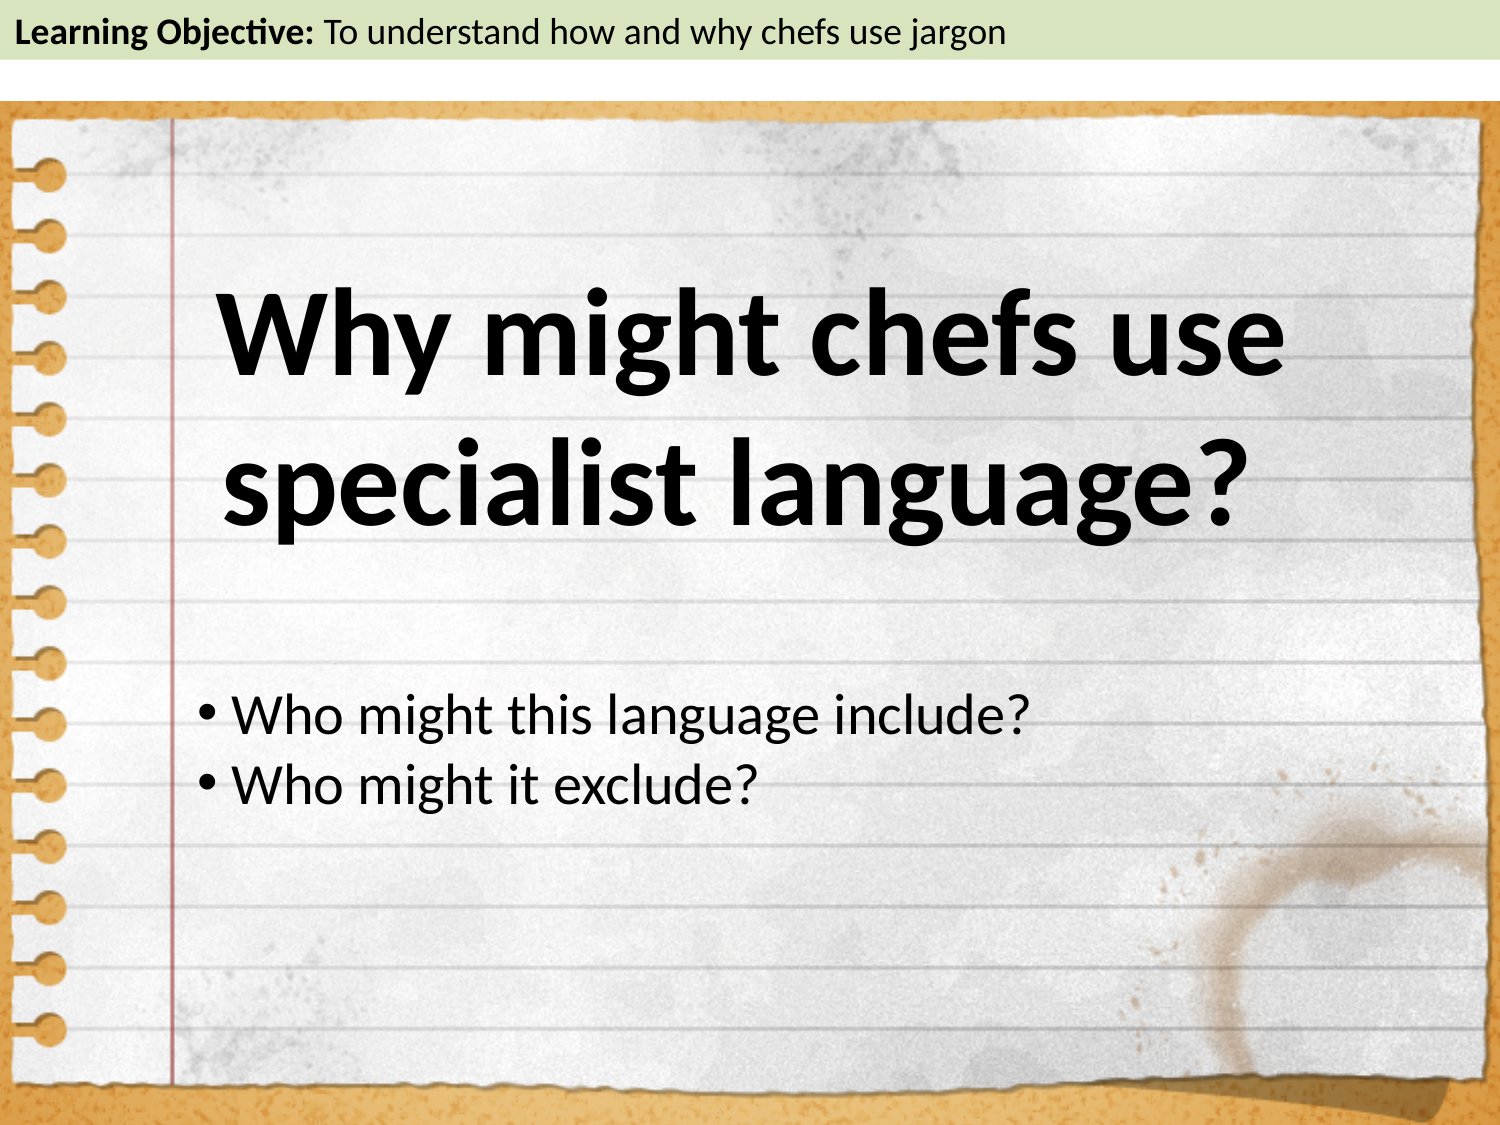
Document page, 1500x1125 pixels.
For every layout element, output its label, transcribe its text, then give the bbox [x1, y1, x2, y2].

text_box Learning Objective: To understand how and why chefs use jargon [0, 0, 1500, 60]
picture [0, 101, 1500, 1125]
